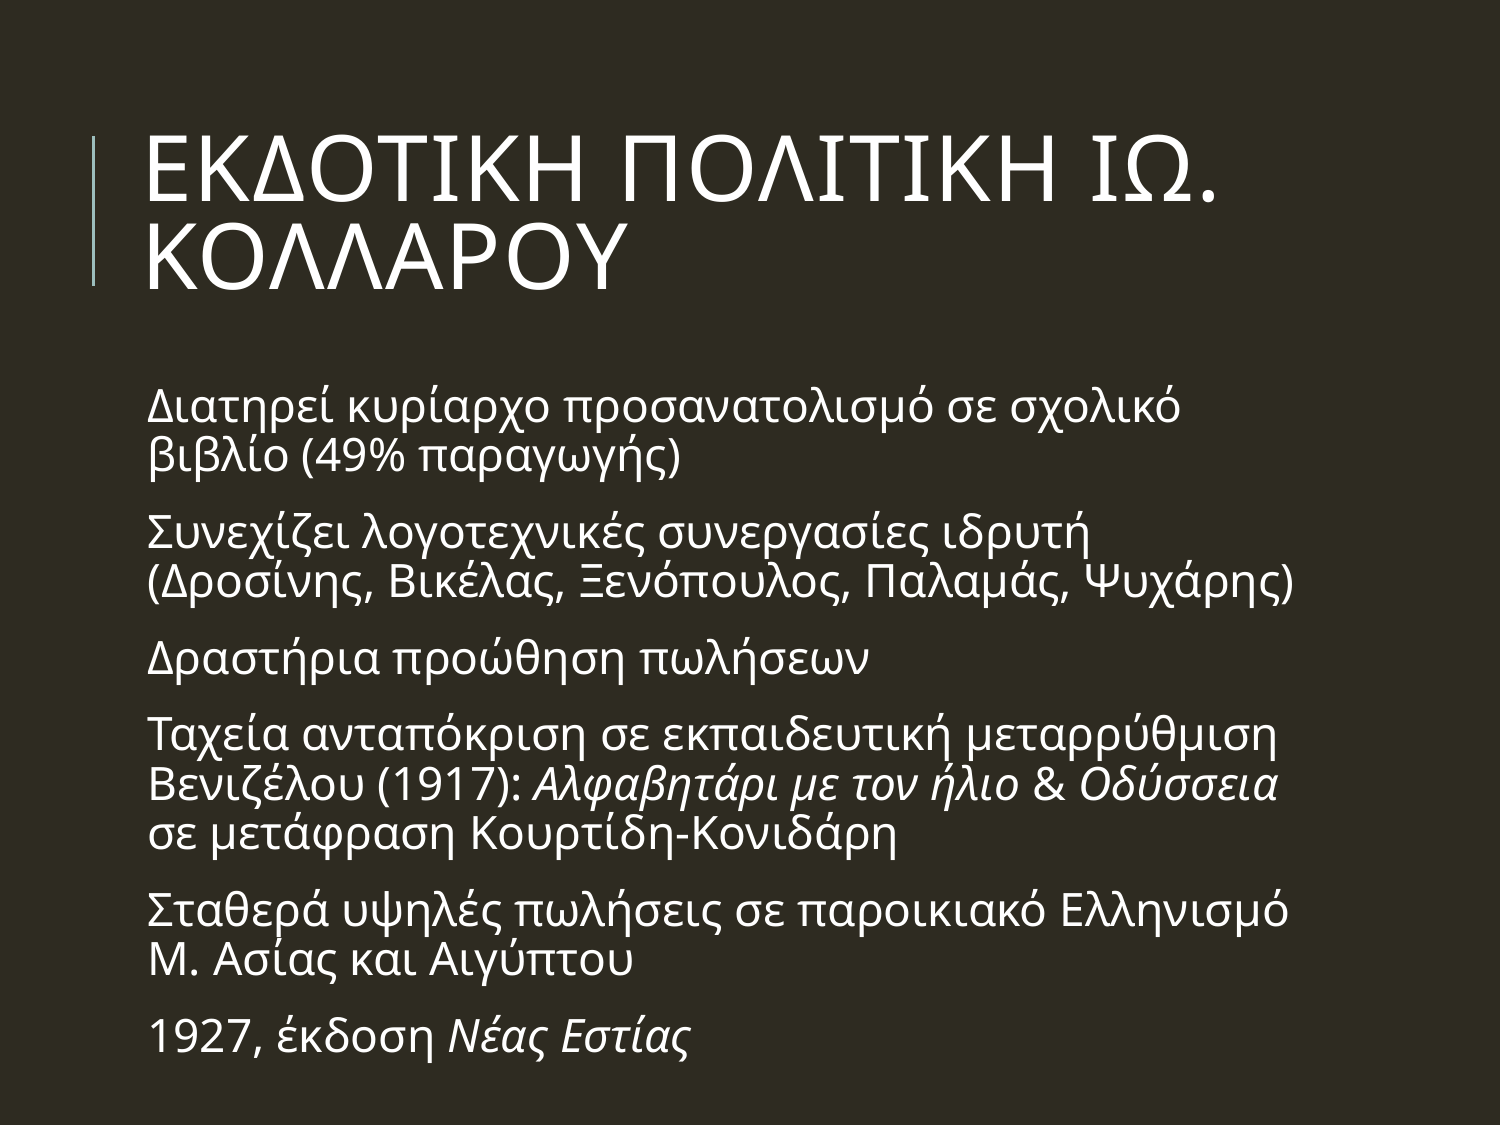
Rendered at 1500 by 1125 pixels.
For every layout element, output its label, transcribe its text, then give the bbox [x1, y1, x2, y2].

title Εκδοτικη πολιτικη ιω. κολλαρου [126, 96, 1322, 342]
list Διατηρεί κυρίαρχο προσανατολισμό σε σχολικό βιβλίο (49% παραγωγής) Συνεχίζει λογοτεχνικές συνεργασίες ιδρυτή (Δροσίνης, Βικέλας, Ξενόπουλος, Παλαμάς, Ψυχάρης) Δραστήρια προώθηση πωλήσεων Ταχεία ανταπόκριση σε εκπαιδευτική μεταρρύθμιση Βενιζέλου (1917): Αλφαβητάρι με τον ήλιο & Οδύσσεια σε μετάφραση Κουρτίδη-Κονιδάρη Σταθερά υψηλές πωλήσεις σε παροικιακό Ελληνισμό Μ. Ασίας και Αιγύπτου 1927, έκδοση Νέας Εστίας [126, 375, 1322, 1083]
